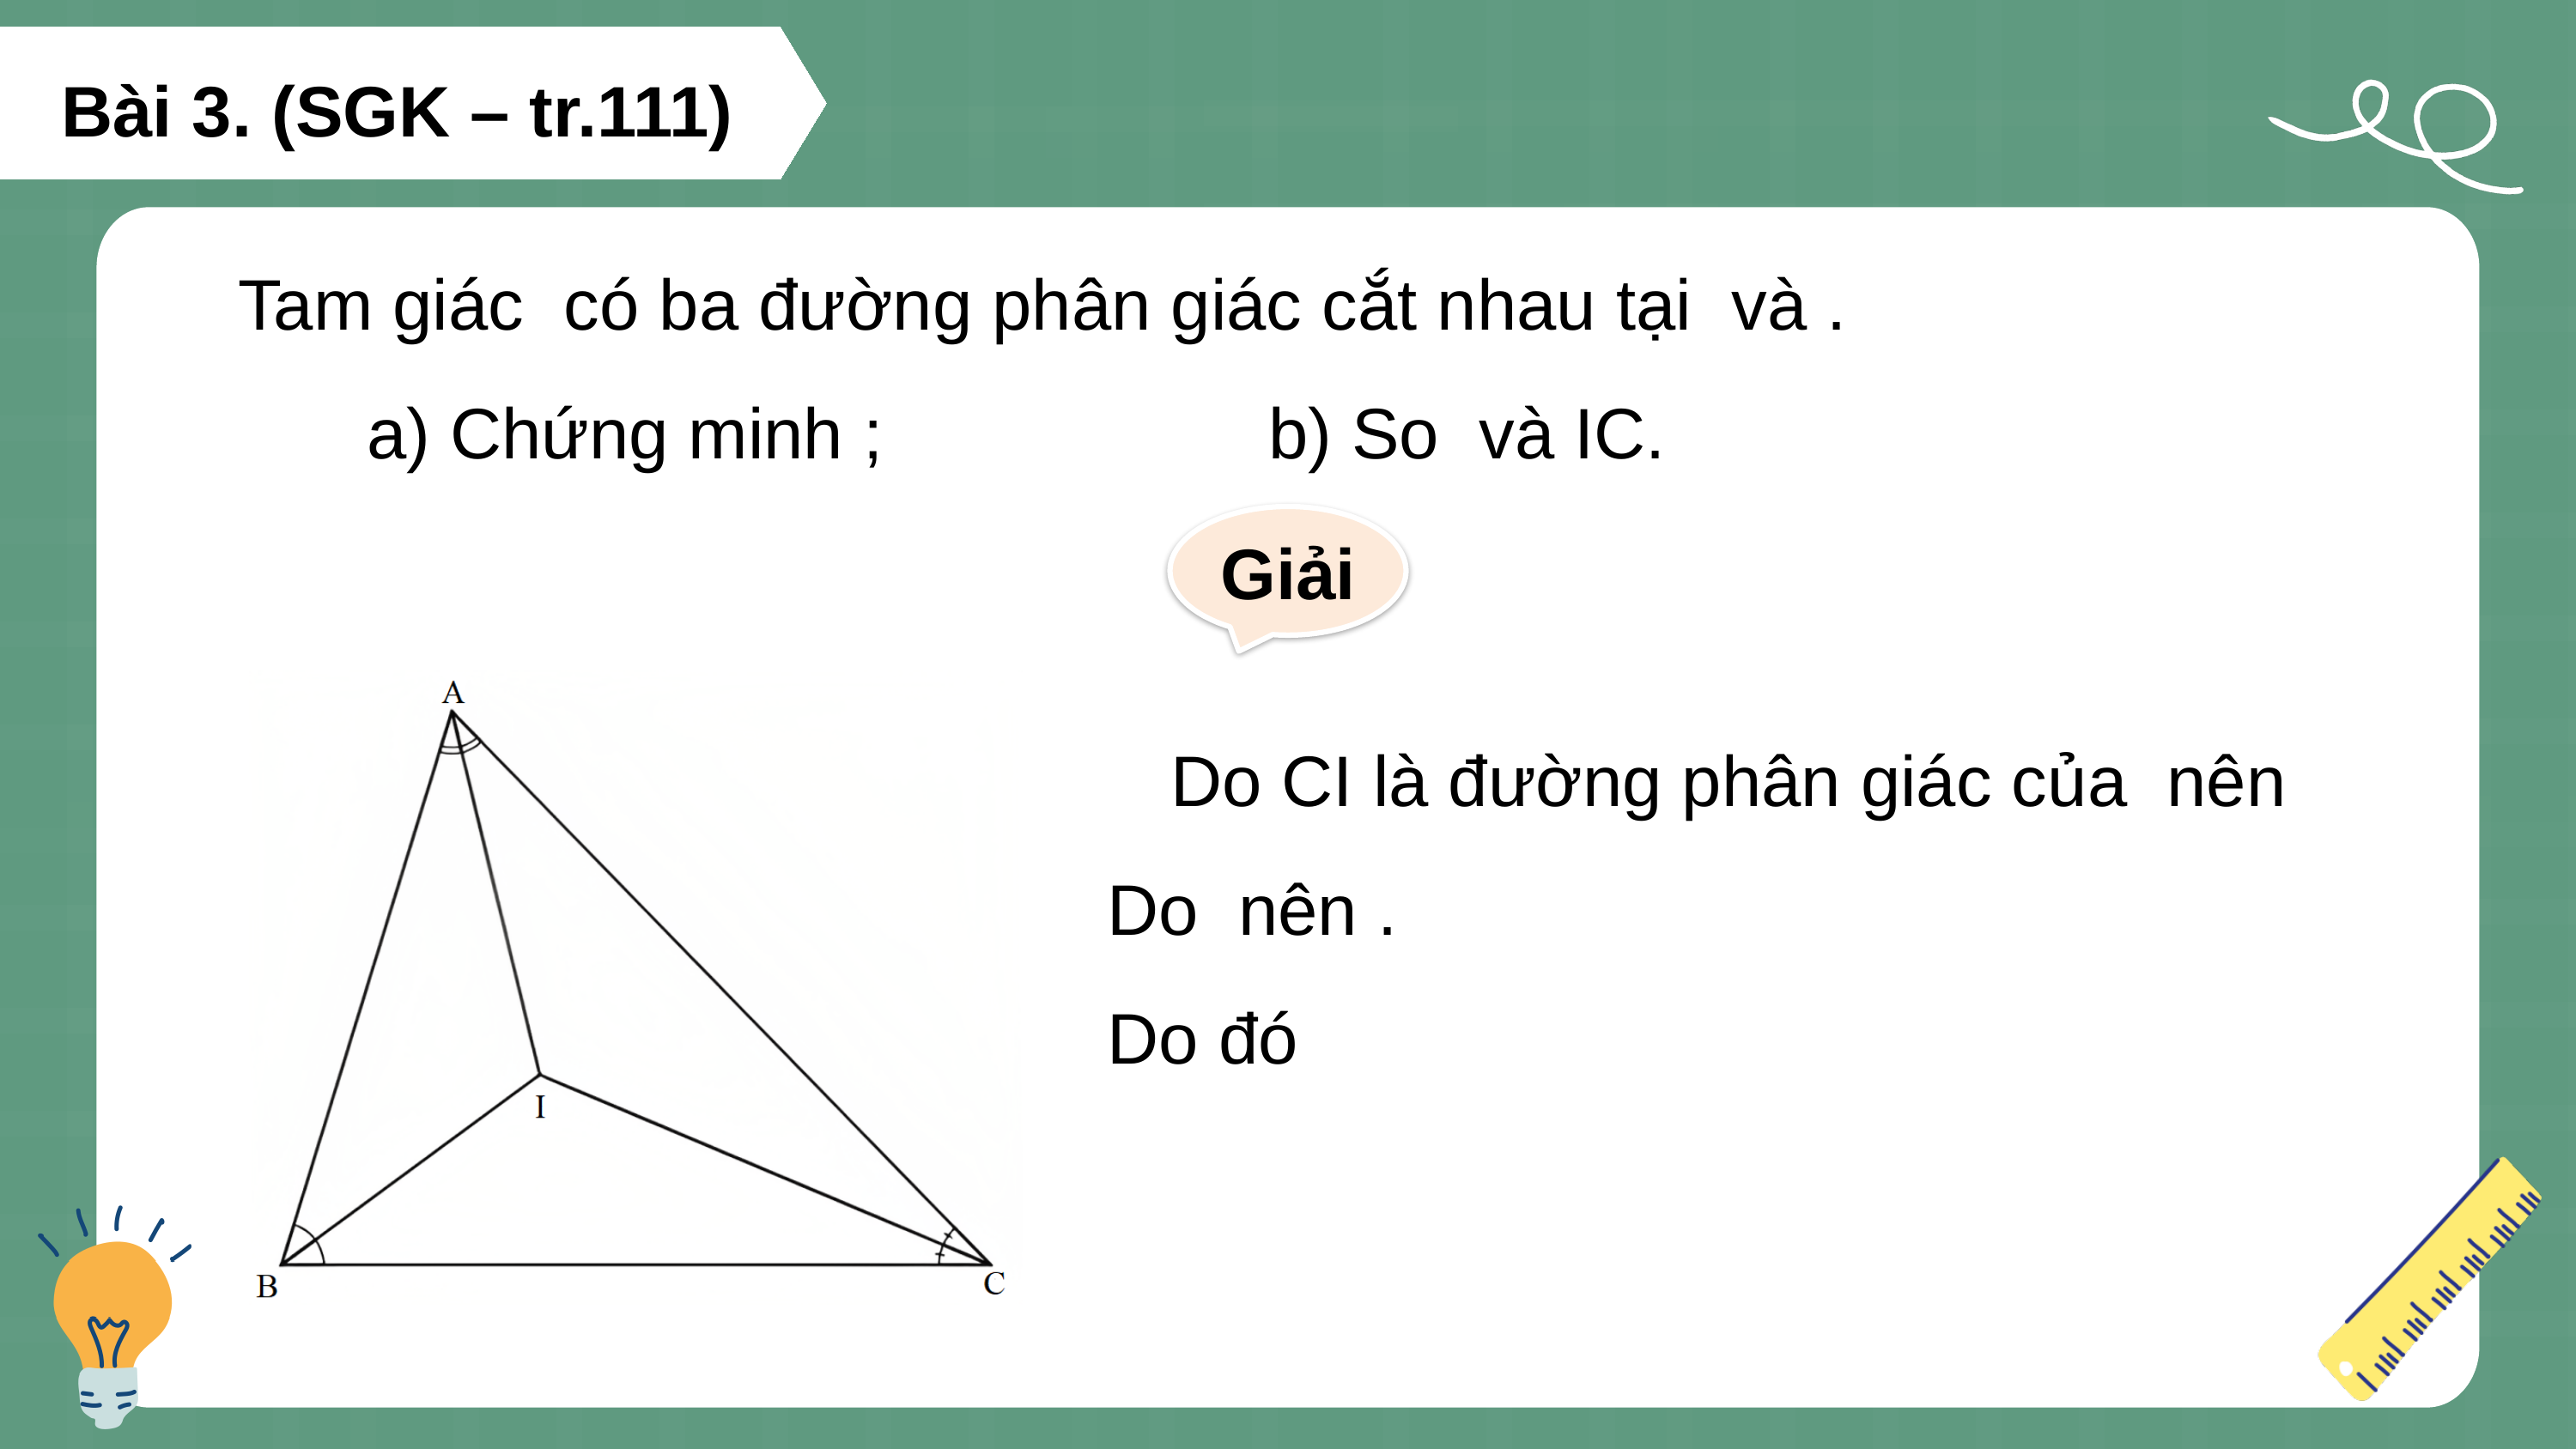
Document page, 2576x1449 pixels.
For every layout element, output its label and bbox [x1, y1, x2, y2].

picture [249, 670, 1023, 1306]
text_box [313, 0, 466, 540]
picture [0, 0, 2576, 1449]
text_box [96, 207, 2480, 1408]
